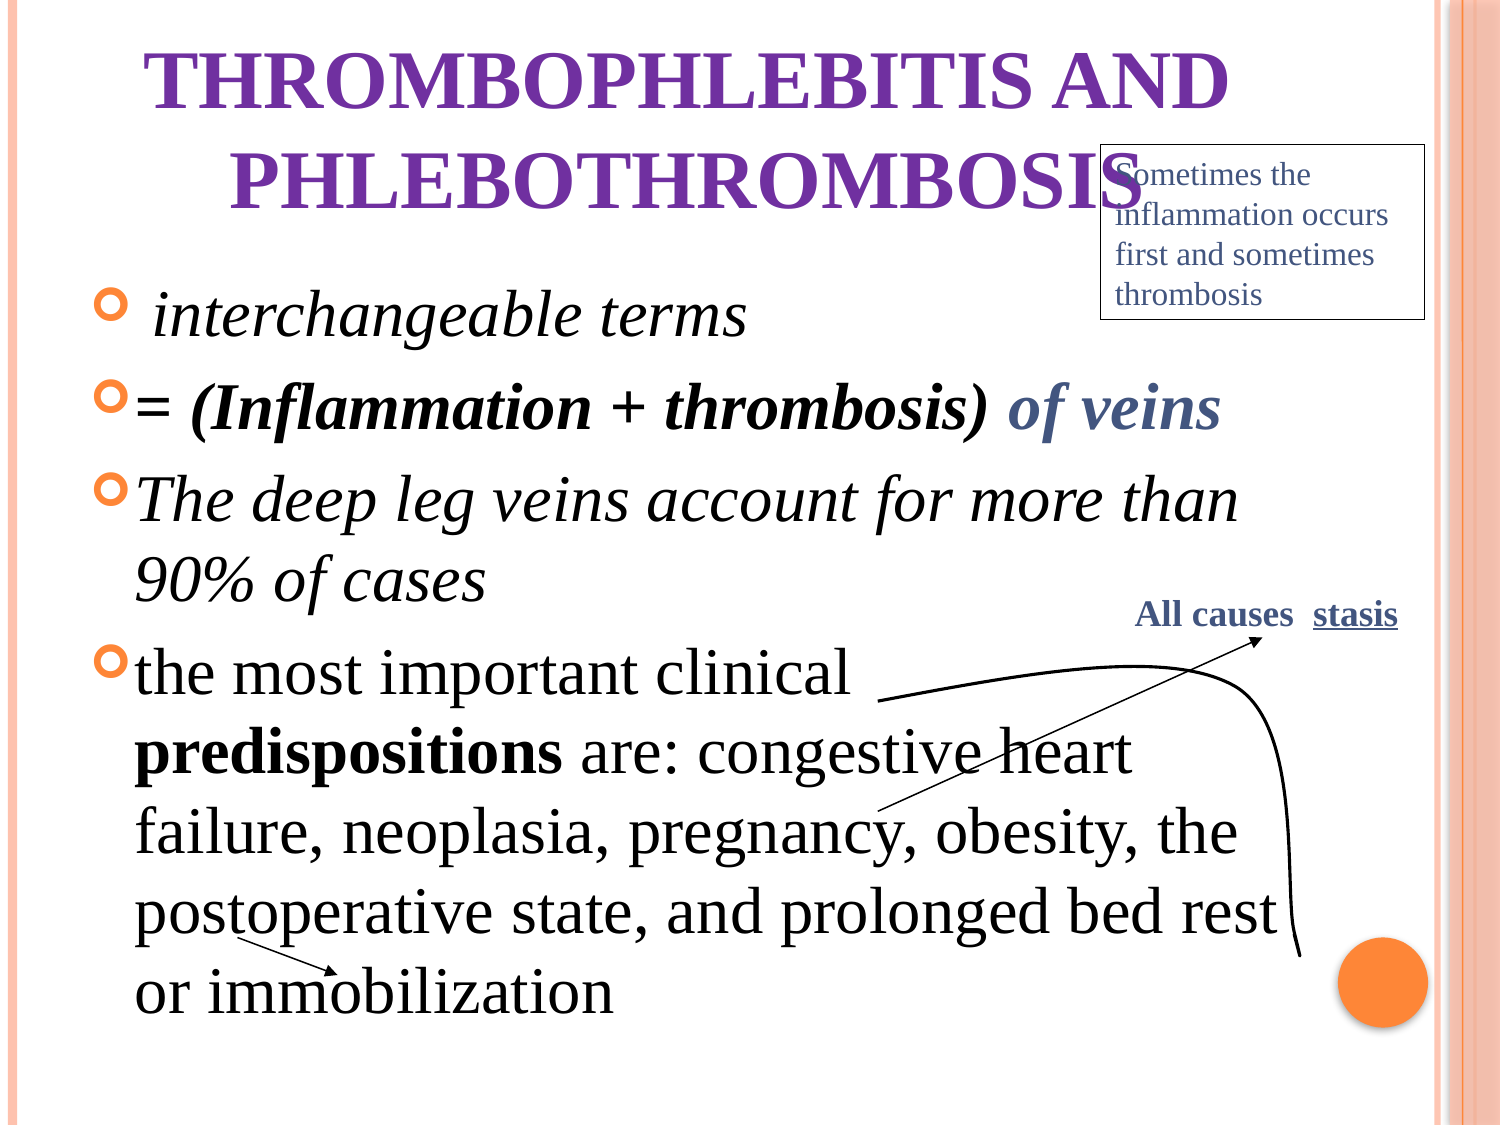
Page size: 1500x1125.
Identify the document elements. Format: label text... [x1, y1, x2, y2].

text_box [988, 670, 1302, 958]
text_box All causes stasis [1119, 581, 1414, 641]
list interchangeable terms = (Inflammation + thrombosis) of veins The deep leg veins account for more than 90% of cases the most important clinical predispositions are: congestive heart failure, neoplasia, pregnancy, obesity, the postoperative state, and prolonged bed rest or immobilization [74, 262, 1301, 1063]
text_box Sometimes the inflammation occurs first and sometimes thrombosis [1100, 144, 1425, 320]
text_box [237, 937, 338, 976]
text_box [877, 664, 1189, 762]
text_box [1233, 637, 1263, 686]
title Thrombophlebitis And Phlebothrombosis [75, 45, 1300, 233]
